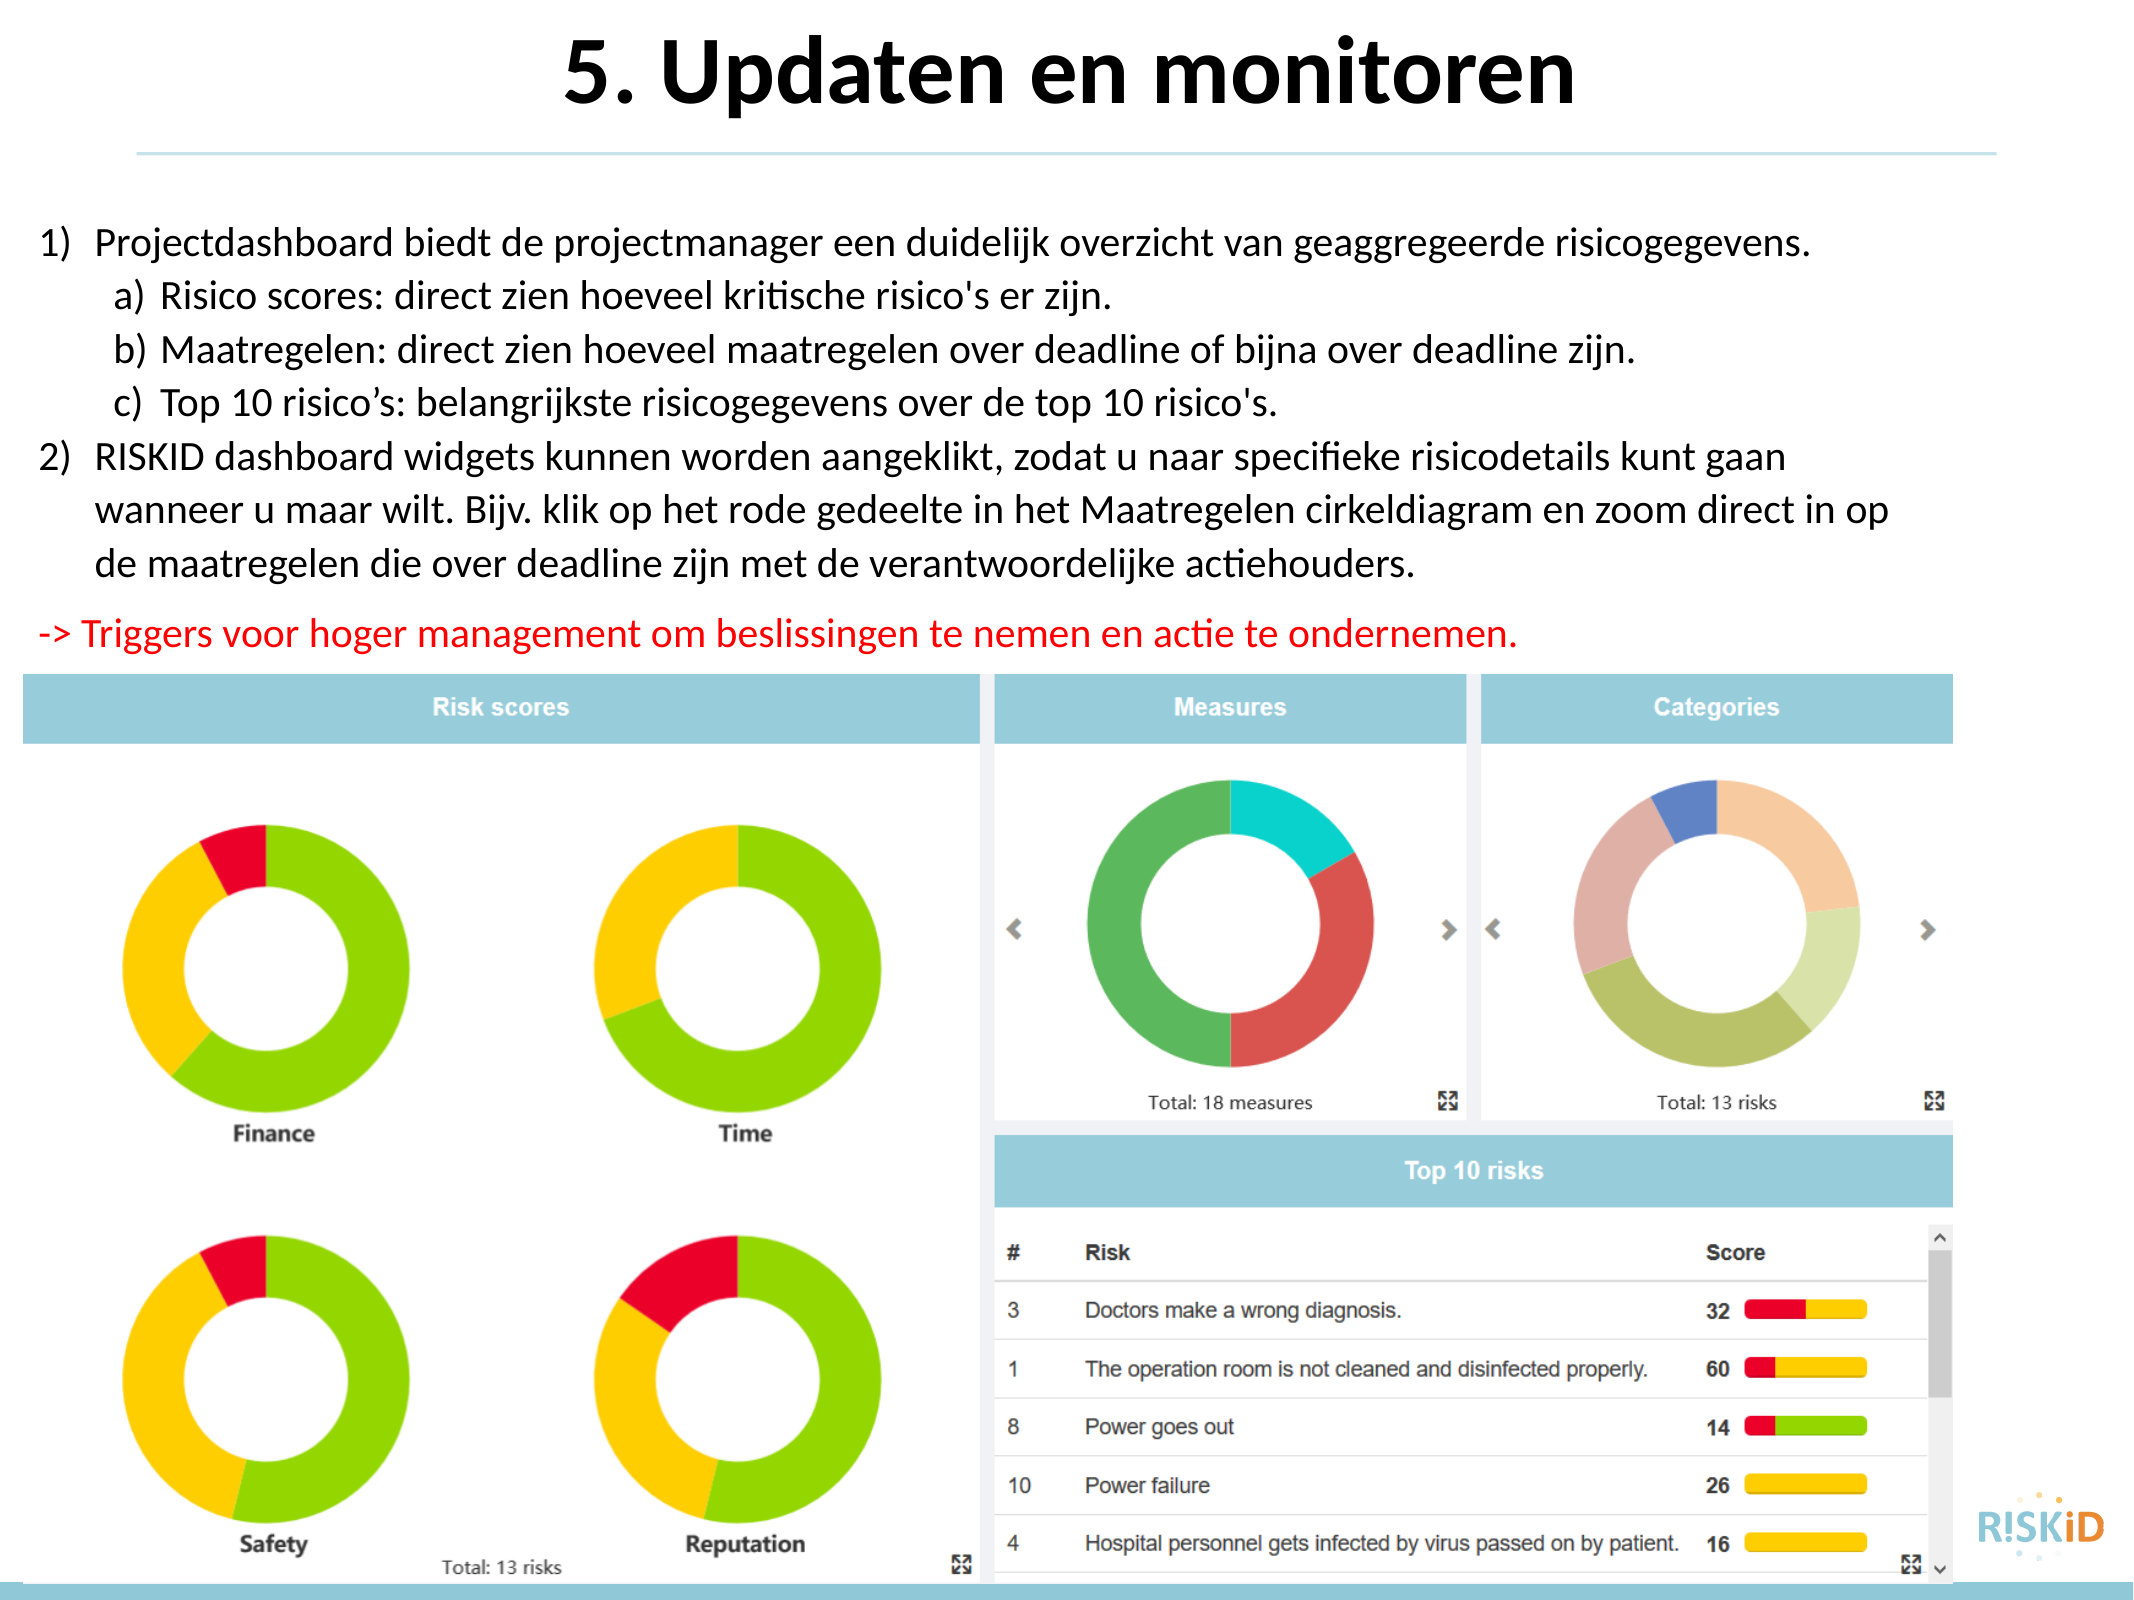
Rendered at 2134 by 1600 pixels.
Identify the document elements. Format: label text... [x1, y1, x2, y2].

list 5. Updaten en monitoren [189, 22, 1953, 136]
picture [1979, 1492, 2104, 1561]
picture [23, 674, 1953, 1584]
text_box Projectdashboard biedt de projectmanager een duidelijk overzicht van geaggregeerde risicogegevens. Risico scores: direct zien hoeveel kritische risico's er zijn. Maatregelen: direct zien hoeveel maatregelen over deadline of bijna over deadline zijn. Top 10 risico’s: belangrijkste risicogegevens over de top 10 risico's. RISKID dashboard widgets kunnen worden aangeklikt, zodat u naar specifieke risicodetails kunt gaan wanneer u maar wilt. Bijv. klik op het rode gedeelte in het Maatregelen cirkeldiagram en zoom direct in op de maatregelen die over deadline zijn met de verantwoordelijke actiehouders. -> Triggers voor hoger management om beslissingen te nemen en actie te ondernemen. [23, 203, 1953, 664]
